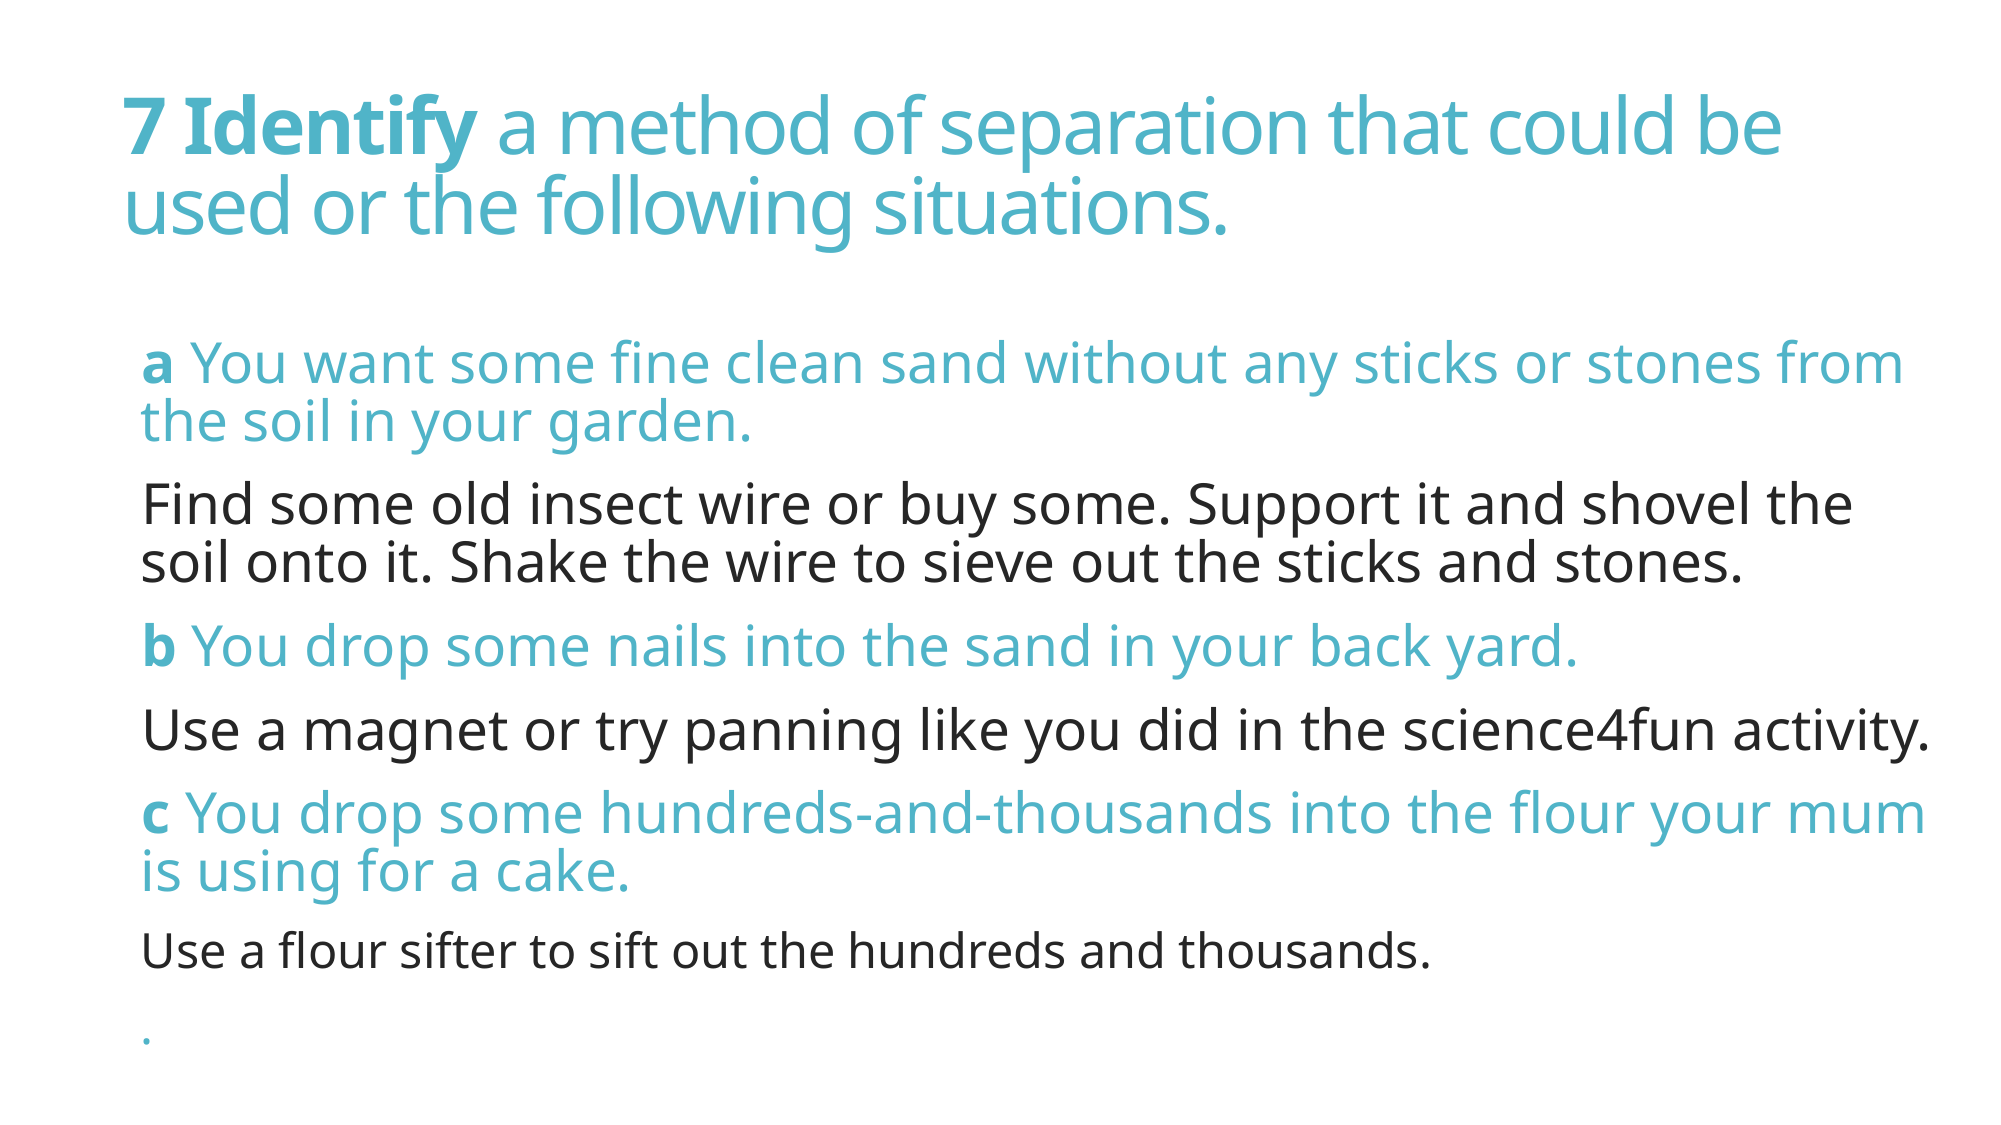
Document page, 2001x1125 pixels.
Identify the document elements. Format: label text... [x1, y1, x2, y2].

list a You want some fine clean sand without any sticks or stones from the soil in your garden. Find some old insect wire or buy some. Support it and shovel the soil onto it. Shake the wire to sieve out the sticks and stones. b You drop some nails into the sand in your back yard. Use a magnet or try panning like you did in the science4fun activity. c You drop some hundreds-and-thousands into the flour your mum is using for a cake. Use a flour sifter to sift out the hundreds and thousands. . [111, 329, 1953, 1082]
title 7 Identify a method of separation that could be used or the following situations. [107, 81, 1875, 354]
